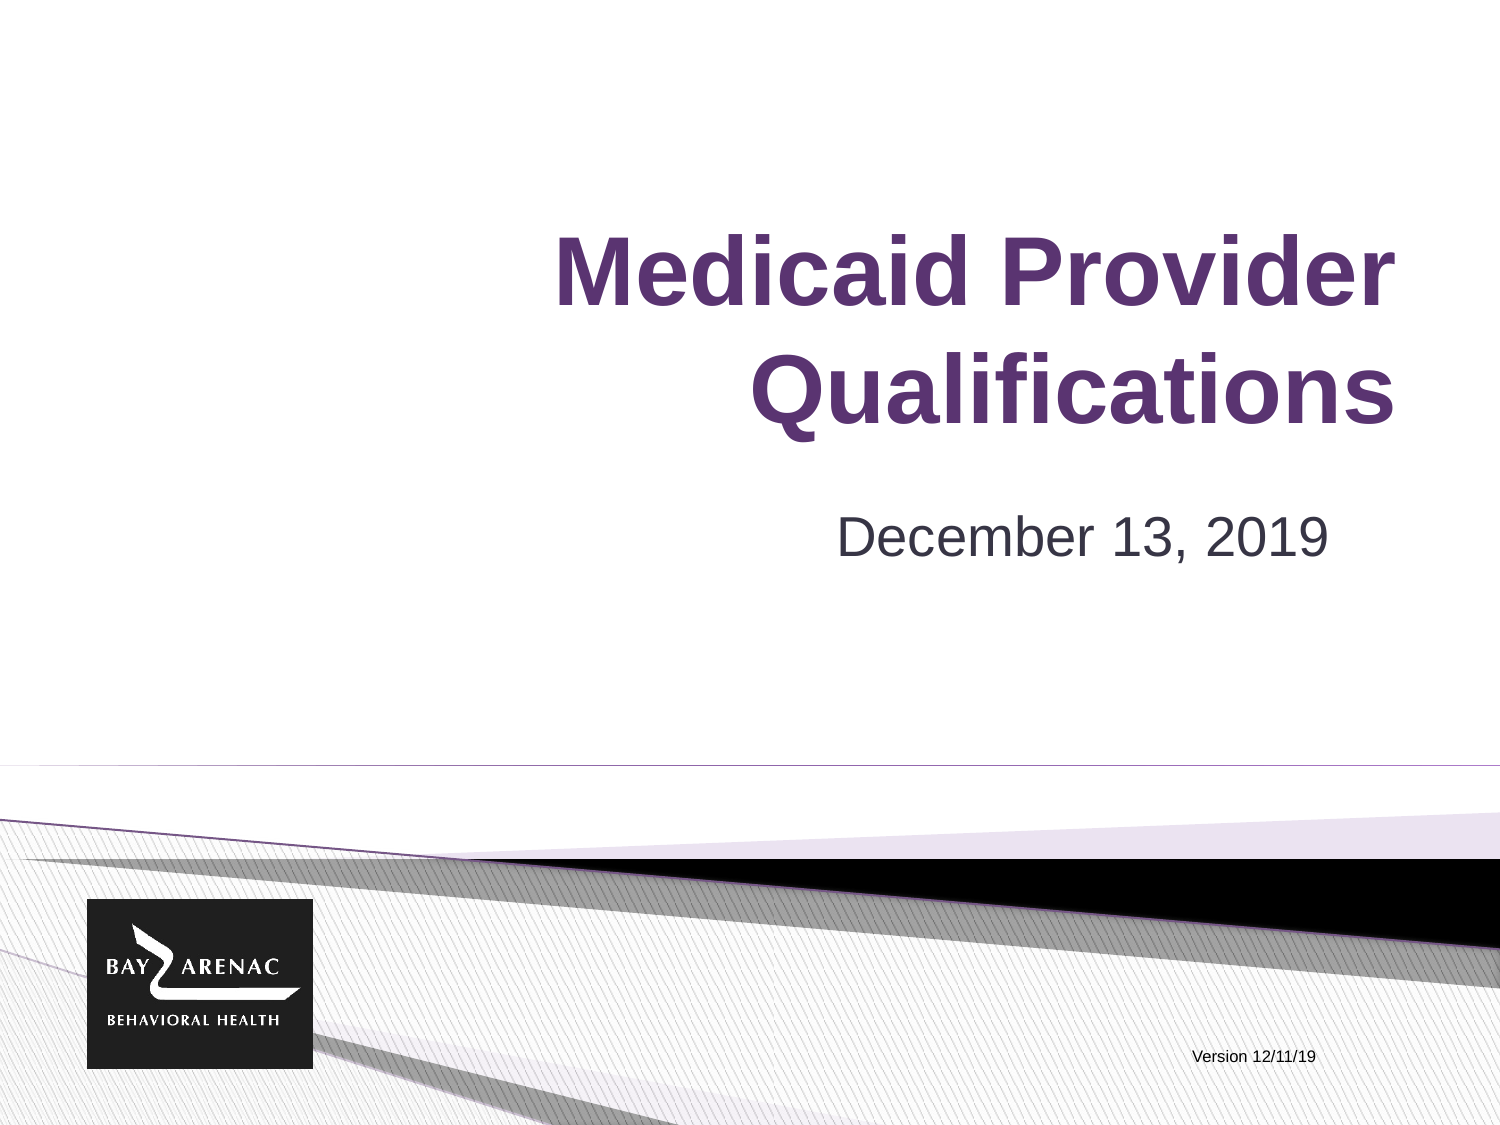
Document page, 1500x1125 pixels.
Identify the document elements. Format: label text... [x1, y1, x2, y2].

title Medicaid Provider Qualifications [62, 200, 1413, 451]
picture [87, 899, 313, 1070]
text_box Version 12/11/19 [1177, 1038, 1332, 1074]
subtitle December 13, 2019 [162, 492, 1338, 591]
